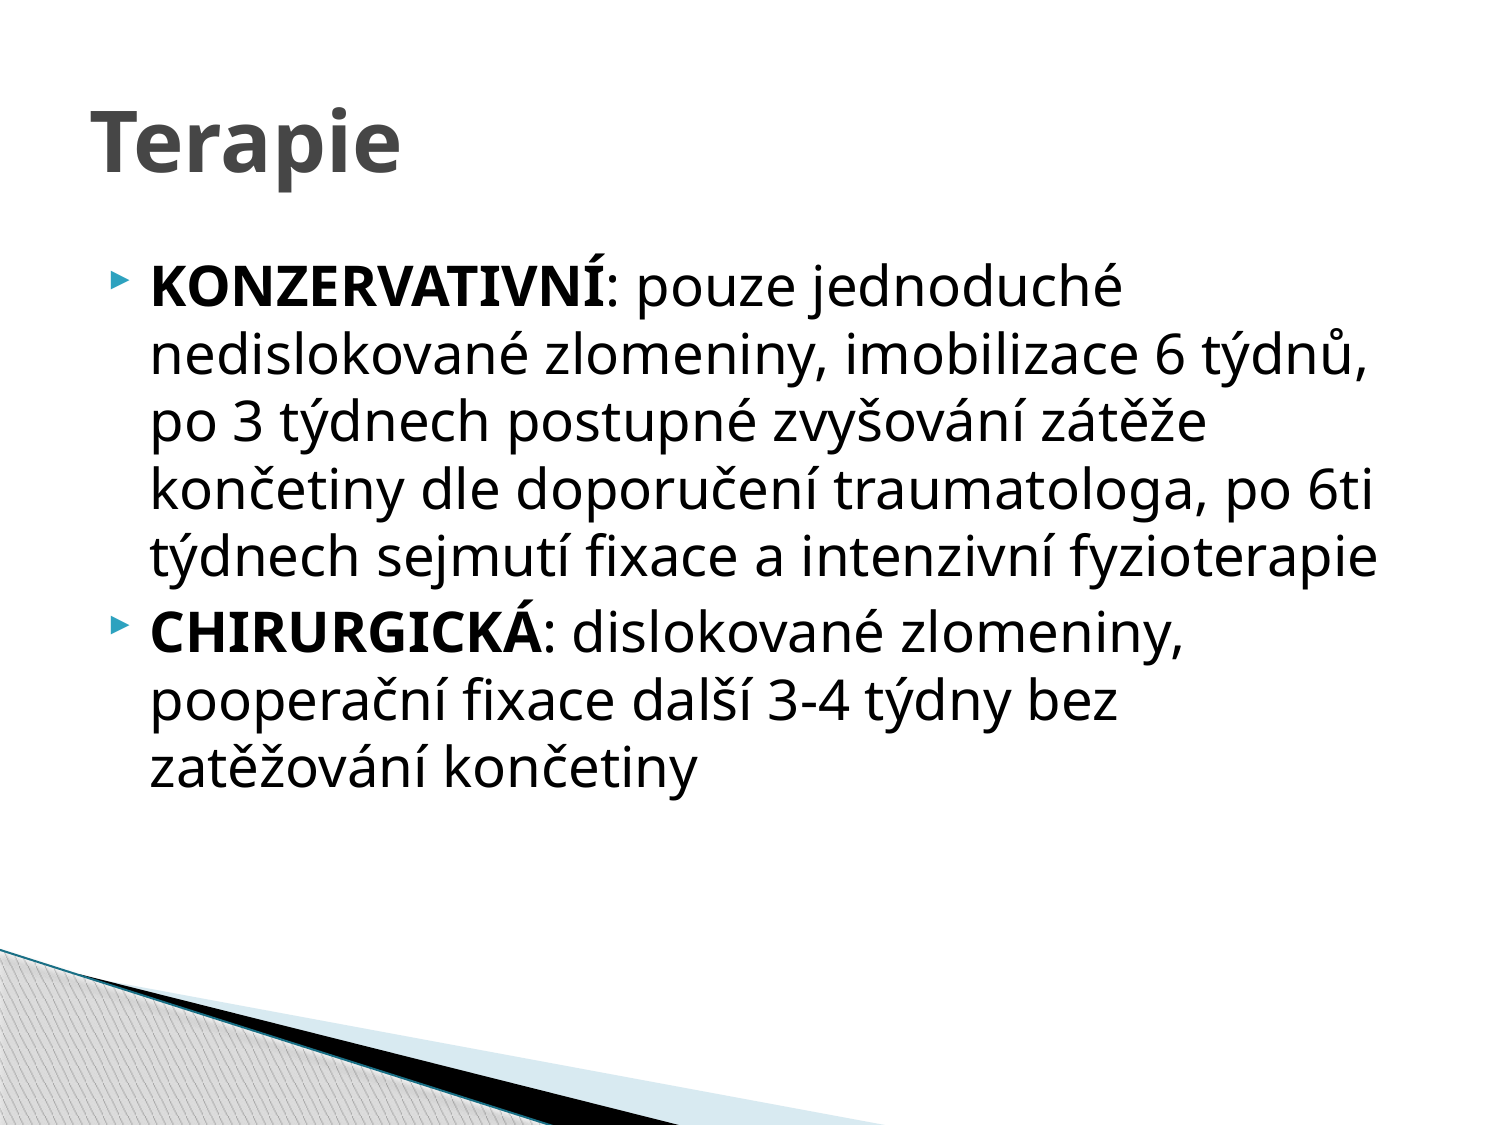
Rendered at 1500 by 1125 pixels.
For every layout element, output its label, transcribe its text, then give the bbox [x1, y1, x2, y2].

list KONZERVATIVNÍ: pouze jednoduché nedislokované zlomeniny, imobilizace 6 týdnů, po 3 týdnech postupné zvyšování zátěže končetiny dle doporučení traumatologa, po 6ti týdnech sejmutí fixace a intenzivní fyzioterapie CHIRURGICKÁ: dislokované zlomeniny, pooperační fixace další 3-4 týdny bez zatěžování končetiny [75, 243, 1425, 986]
title Terapie [75, 45, 1425, 233]
